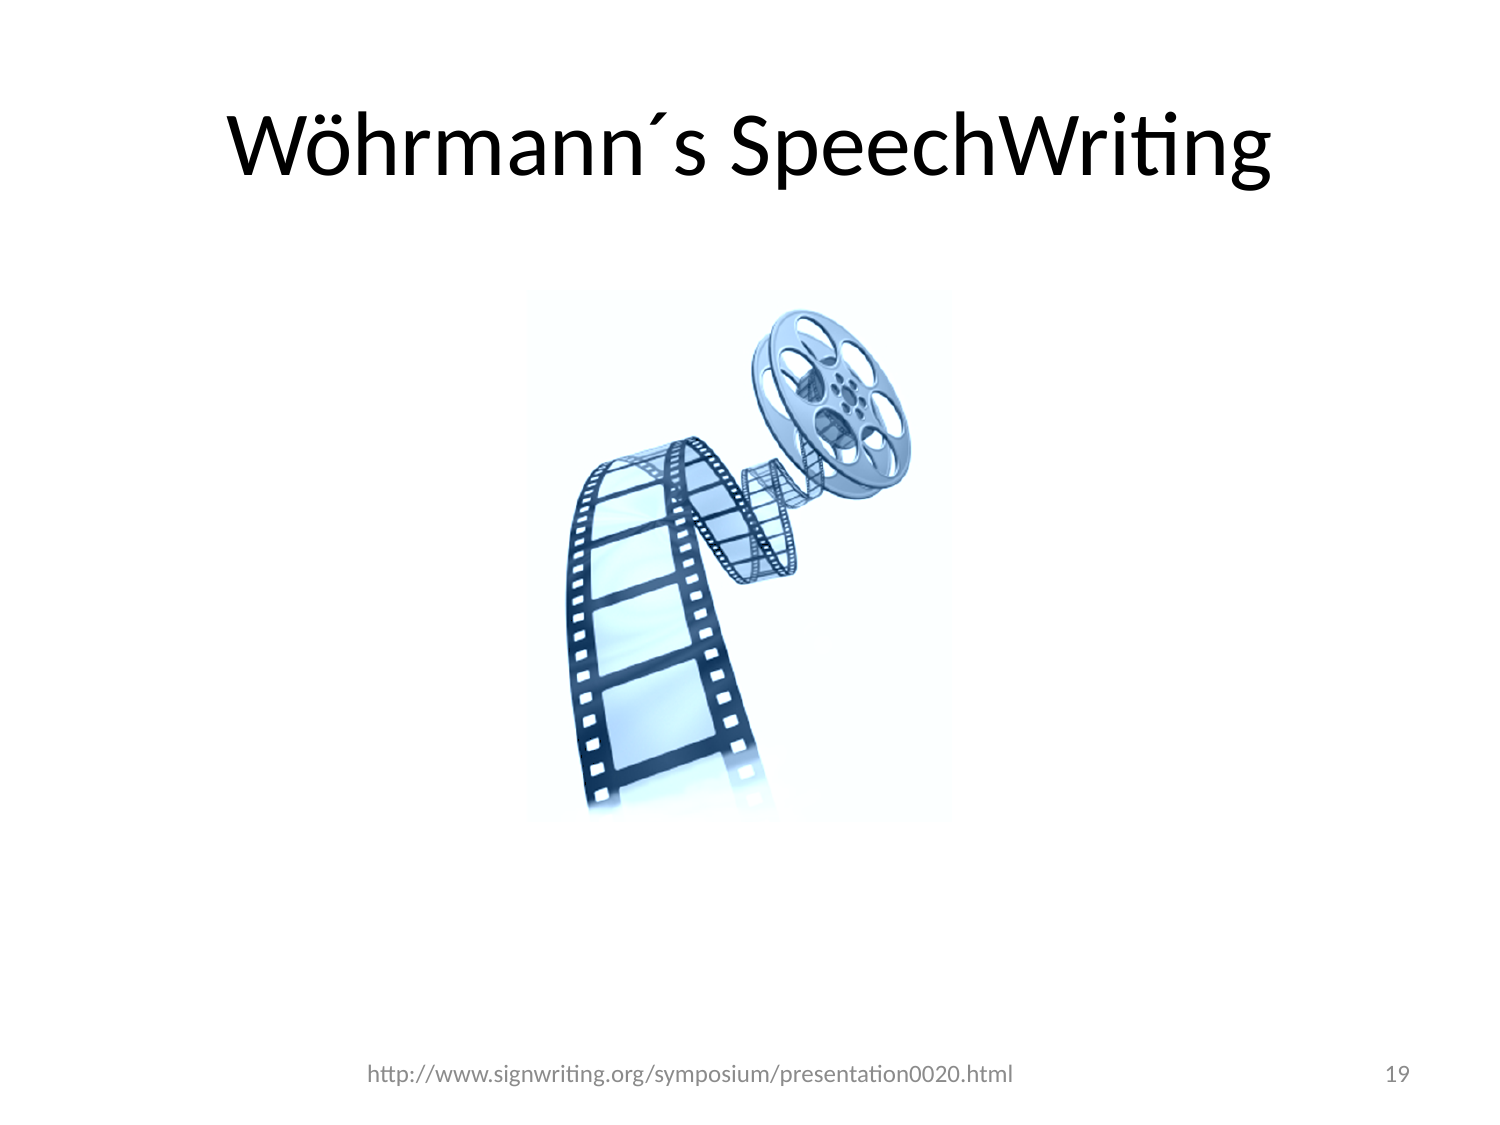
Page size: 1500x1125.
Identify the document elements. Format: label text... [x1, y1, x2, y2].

footer http://www.signwriting.org/symposium/presentation0020.html [336, 1042, 1046, 1103]
picture [526, 290, 952, 822]
title Wöhrmann´s SpeechWriting [75, 45, 1425, 233]
slide_number 19 [1074, 1042, 1425, 1103]
